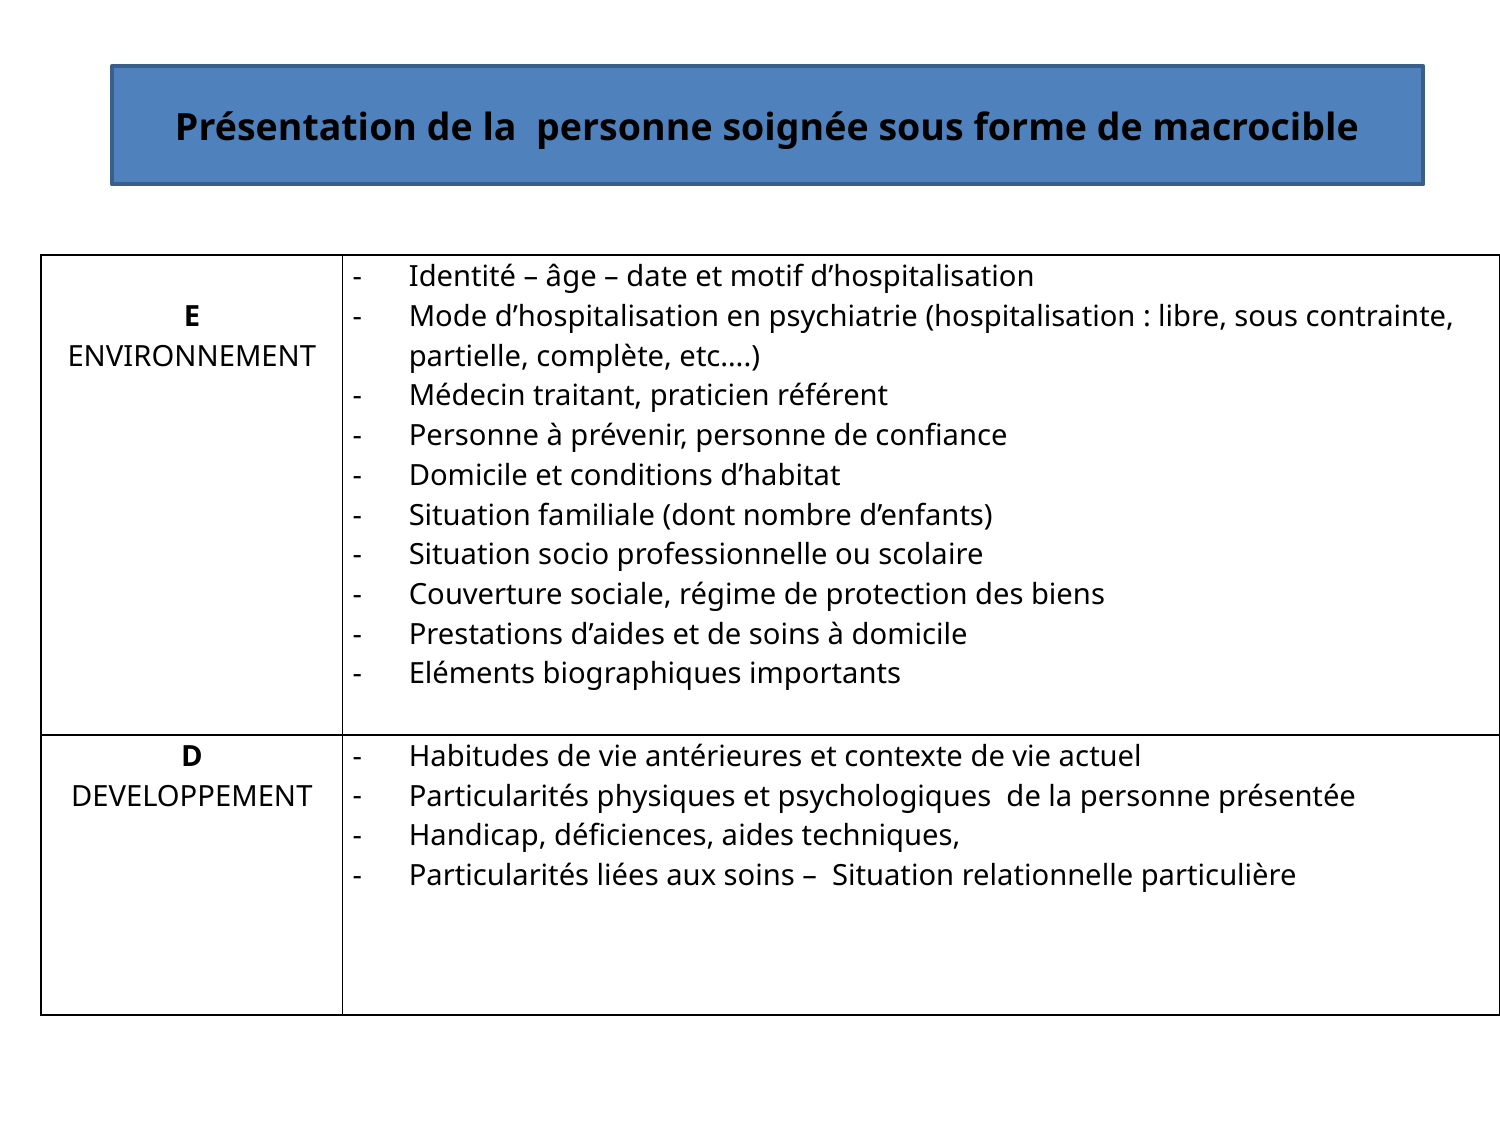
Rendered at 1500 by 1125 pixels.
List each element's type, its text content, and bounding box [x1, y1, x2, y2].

table_header E ENVIRONNEMENT [42, 256, 342, 734]
text_box Présentation de la personne soignée sous forme de macrocible [110, 64, 1425, 186]
table_header Identité – âge – date et motif d’hospitalisation Mode d’hospitalisation en psychiatrie (hospitalisation : libre, sous contrainte, partielle, complète, etc….) Médecin traitant, praticien référent Personne à prévenir, personne de confiance Domicile et conditions d’habitat Situation familiale (dont nombre d’enfants) Situation socio professionnelle ou scolaire Couverture sociale, régime de protection des biens Prestations d’aides et de soins à domicile Eléments biographiques importants [343, 256, 1499, 734]
table_cell Habitudes de vie antérieures et contexte de vie actuel Particularités physiques et psychologiques de la personne présentée Handicap, déficiences, aides techniques, Particularités liées aux soins – Situation relationnelle particulière [343, 736, 1499, 1014]
table_cell D DEVELOPPEMENT [42, 736, 342, 1014]
